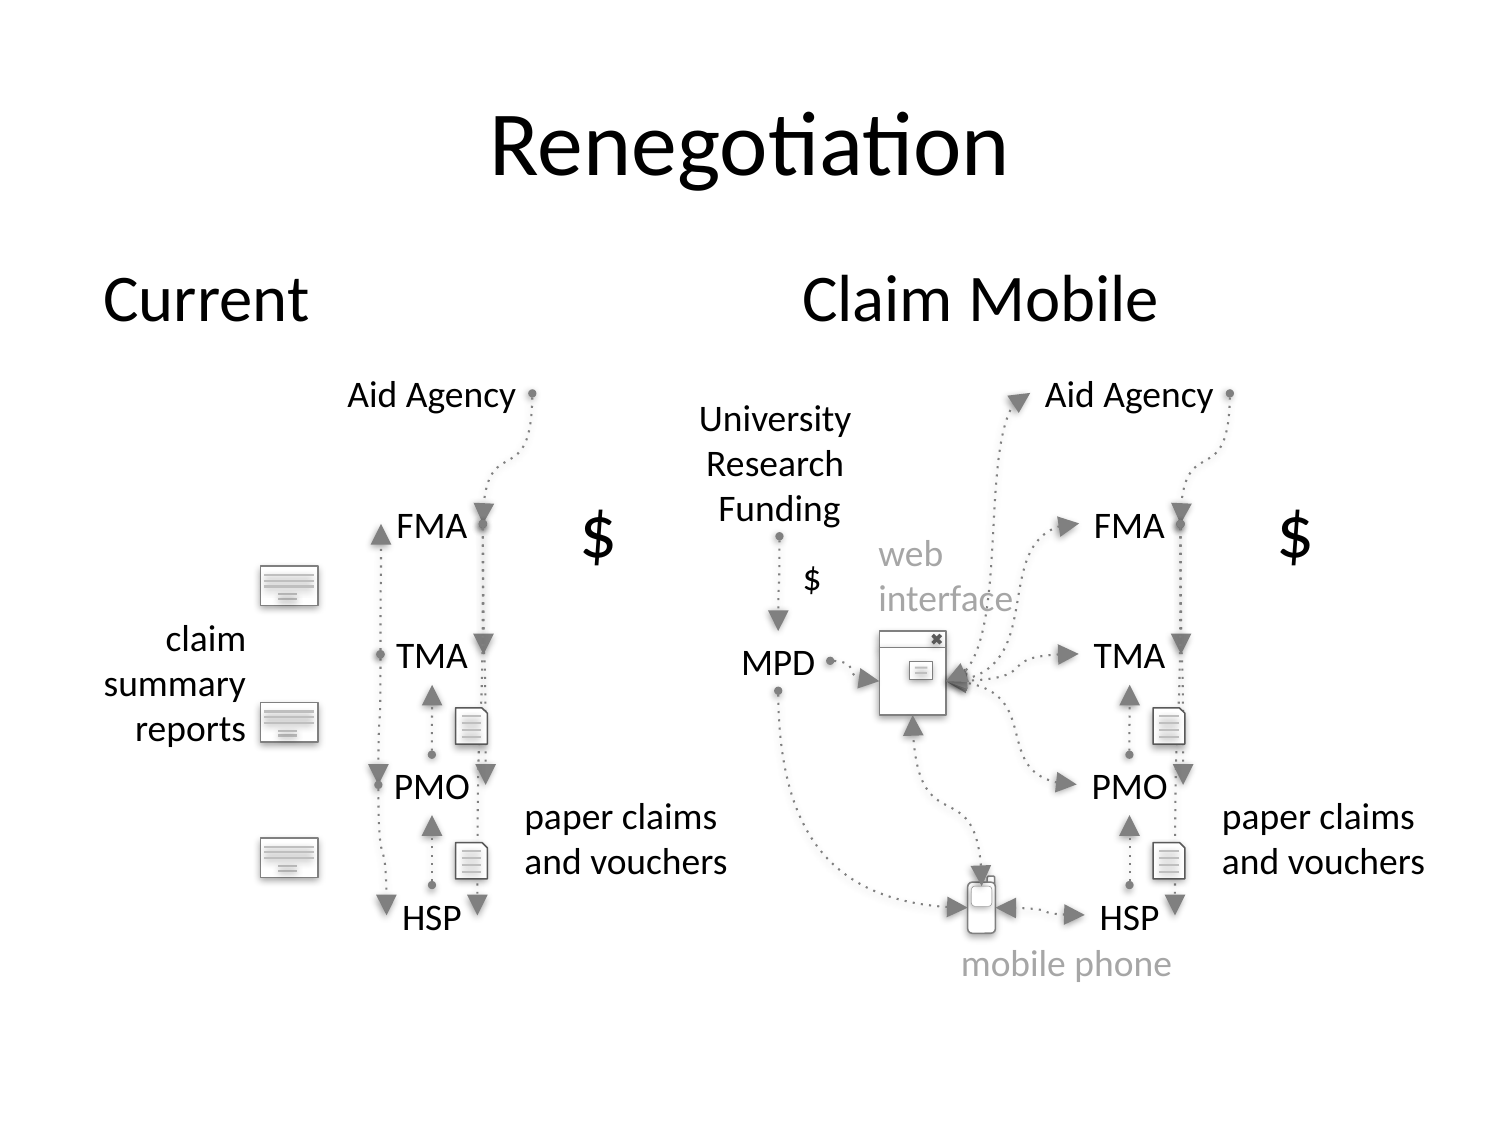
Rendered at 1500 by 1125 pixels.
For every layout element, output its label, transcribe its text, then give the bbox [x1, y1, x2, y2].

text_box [260, 702, 319, 743]
text_box Current [88, 247, 325, 342]
text_box paper claims and vouchers [538, 784, 681, 889]
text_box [686, 246, 1443, 992]
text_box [260, 565, 319, 606]
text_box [477, 754, 484, 840]
text_box $ [564, 474, 633, 580]
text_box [378, 784, 387, 916]
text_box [477, 888, 484, 916]
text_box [455, 707, 488, 745]
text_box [482, 393, 533, 525]
text_box claim summary reports [88, 607, 261, 757]
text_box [477, 523, 484, 706]
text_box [455, 842, 488, 880]
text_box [260, 837, 319, 878]
title Renegotiation [75, 45, 1425, 233]
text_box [331, 362, 533, 946]
